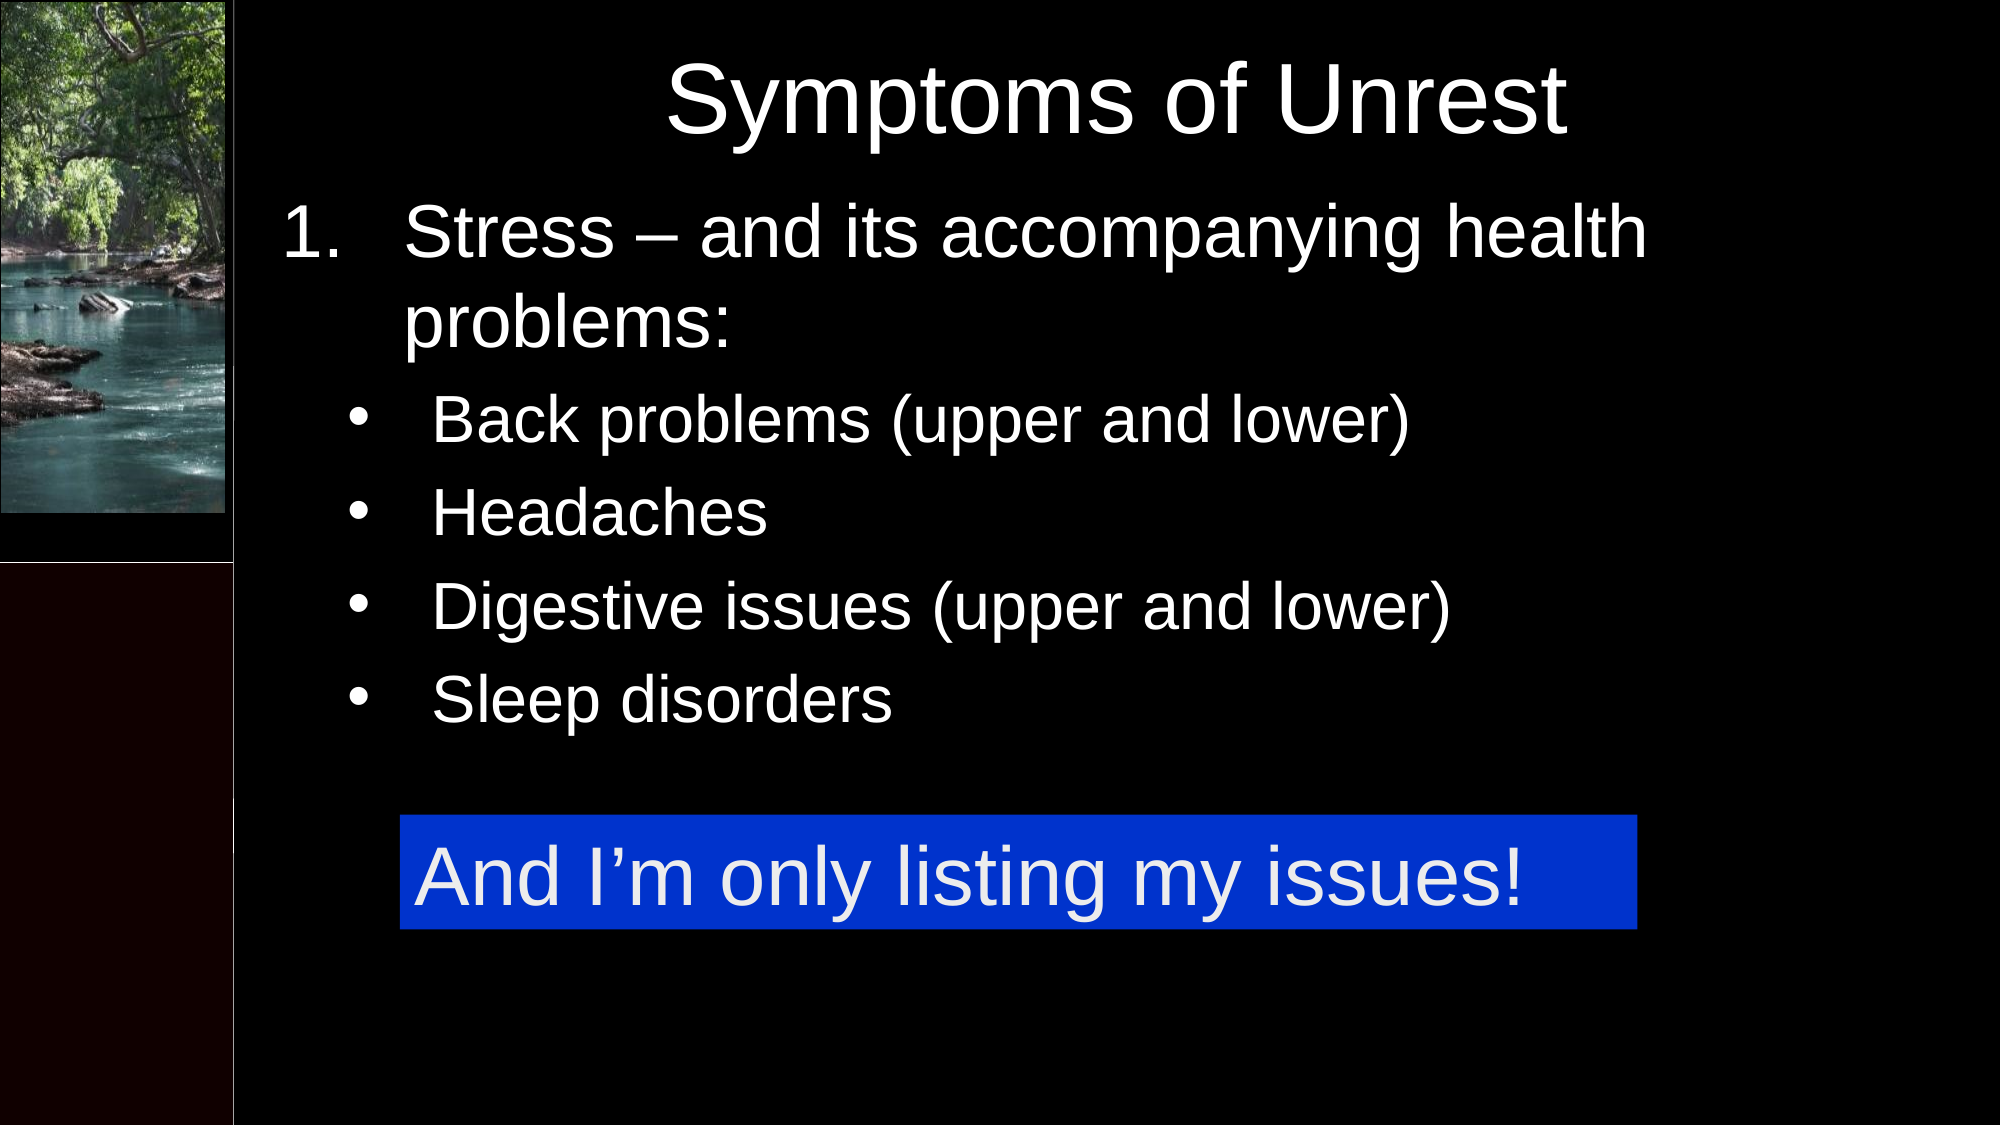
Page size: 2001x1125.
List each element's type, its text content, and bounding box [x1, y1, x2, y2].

picture [1, 2, 226, 513]
title Symptoms of Unrest [266, 24, 1967, 163]
text_box And I’m only listing my issues! [399, 814, 1638, 930]
list Stress – and its accompanying health problems: Back problems (upper and lower) Headaches Digestive issues (upper and lower) Sleep disorders [266, 174, 1967, 1088]
